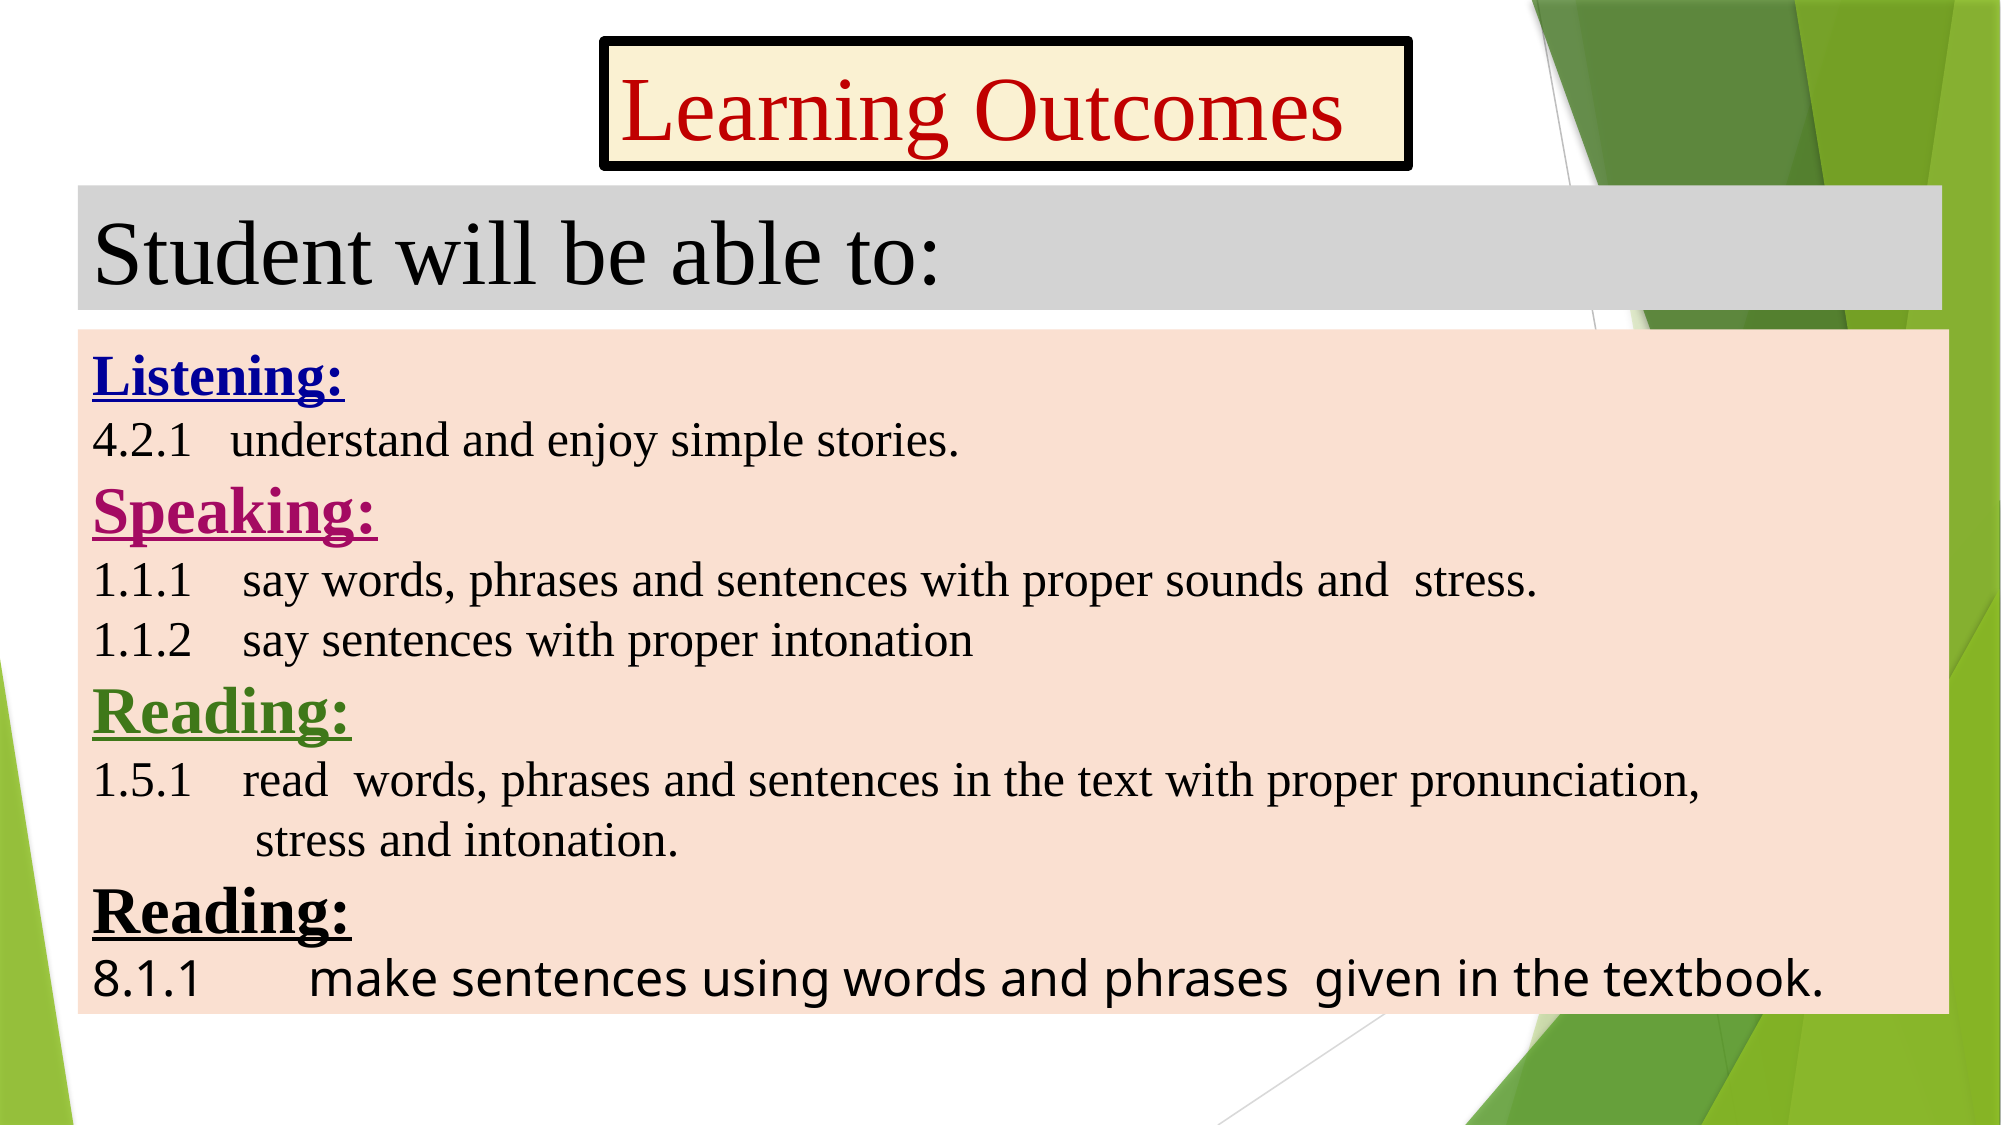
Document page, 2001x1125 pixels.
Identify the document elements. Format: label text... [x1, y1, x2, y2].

text_box Student will be able to: [77, 185, 1943, 310]
text_box Learning Outcomes [604, 41, 1409, 166]
text_box Listening: 4.2.1 understand and enjoy simple stories. Speaking: 1.1.1 say words, phrases and sentences with proper sounds and stress. 1.1.2 say sentences with proper intonation Reading: 1.5.1 read words, phrases and sentences in the text with proper pronunciation, stress and intonation. Reading: 8.1.1 make sentences using words and phrases given in the textbook. [77, 329, 1950, 1014]
